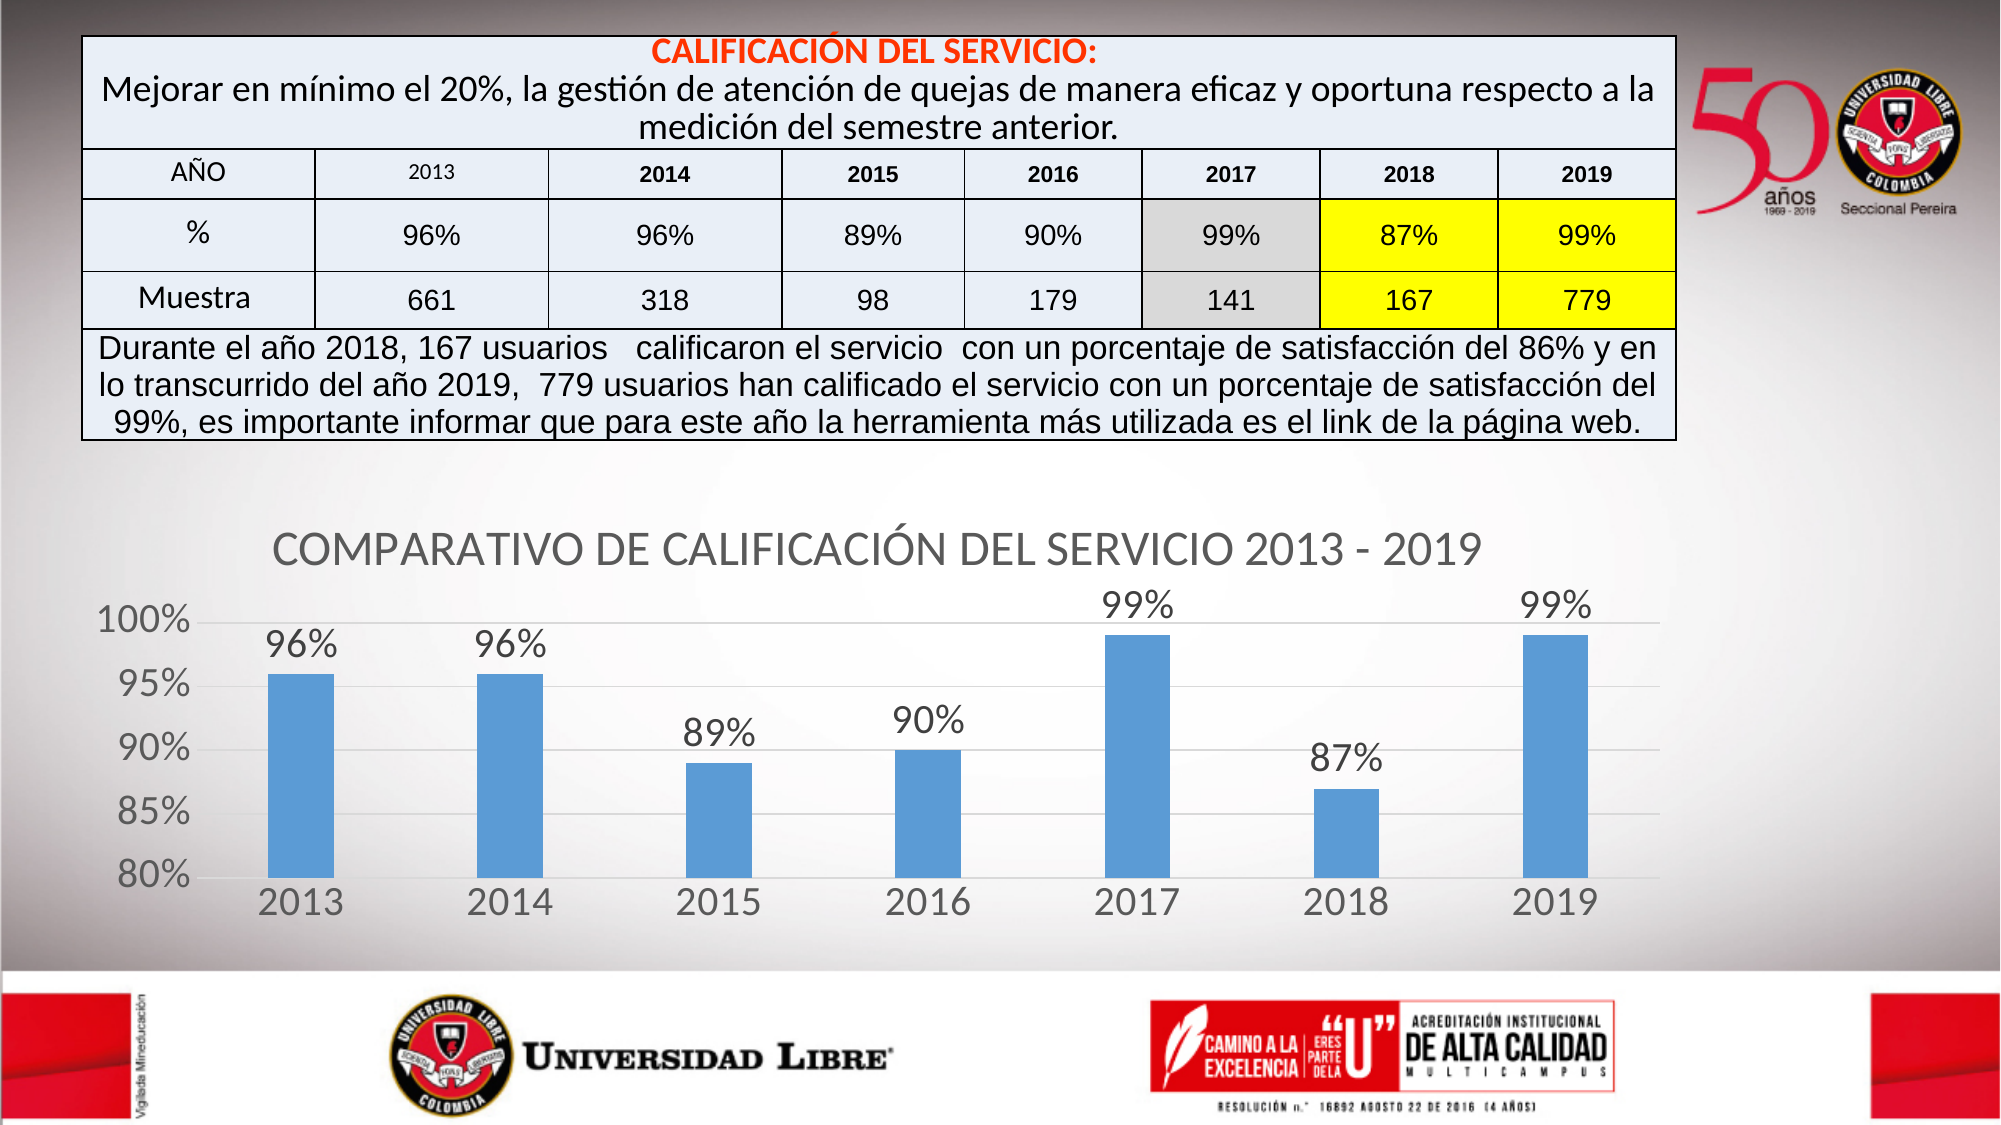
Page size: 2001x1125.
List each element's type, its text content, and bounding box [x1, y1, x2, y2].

table_cell % [83, 200, 314, 271]
table_cell 2015 [783, 150, 964, 198]
table_cell 179 [965, 272, 1141, 328]
table_cell 318 [549, 272, 781, 328]
table_cell 2017 [1143, 150, 1319, 198]
table_cell 96% [316, 200, 548, 271]
table_cell 2016 [965, 150, 1141, 198]
table_cell 87% [1321, 200, 1497, 271]
table_cell 98 [783, 272, 964, 328]
table_cell 661 [316, 272, 548, 328]
chart [62, 496, 1693, 935]
table_cell 96% [549, 200, 781, 271]
table_header CALIFICACIÓN DEL SERVICIO: Mejorar en mínimo el 20%, la gestión de atención de quejas de manera eficaz y oportuna respecto a la medición del semestre anterior. [83, 37, 1675, 148]
table_cell 2013 [316, 150, 548, 198]
table_cell 99% [1499, 200, 1675, 271]
table_cell 99% [1143, 200, 1319, 271]
table_cell 167 [1321, 272, 1497, 328]
table_cell 2014 [549, 150, 781, 198]
picture [0, 0, 2001, 1125]
table_cell 2019 [1499, 150, 1675, 198]
table_cell 141 [1143, 272, 1319, 328]
table_cell 2018 [1321, 150, 1497, 198]
table_cell Muestra [83, 272, 314, 328]
table_cell 779 [1499, 272, 1675, 328]
table_cell 90% [965, 200, 1141, 271]
table_cell Durante el año 2018, 167 usuarios calificaron el servicio con un porcentaje de satisfacción del 86% y en lo transcurrido del año 2019, 779 usuarios han calificado el servicio con un porcentaje de satisfacción del 99%, es importante informar que para este año la herramienta más utilizada es el link de la página web. [83, 330, 1675, 439]
table_cell AÑO [83, 150, 314, 198]
table_cell 89% [783, 200, 964, 271]
